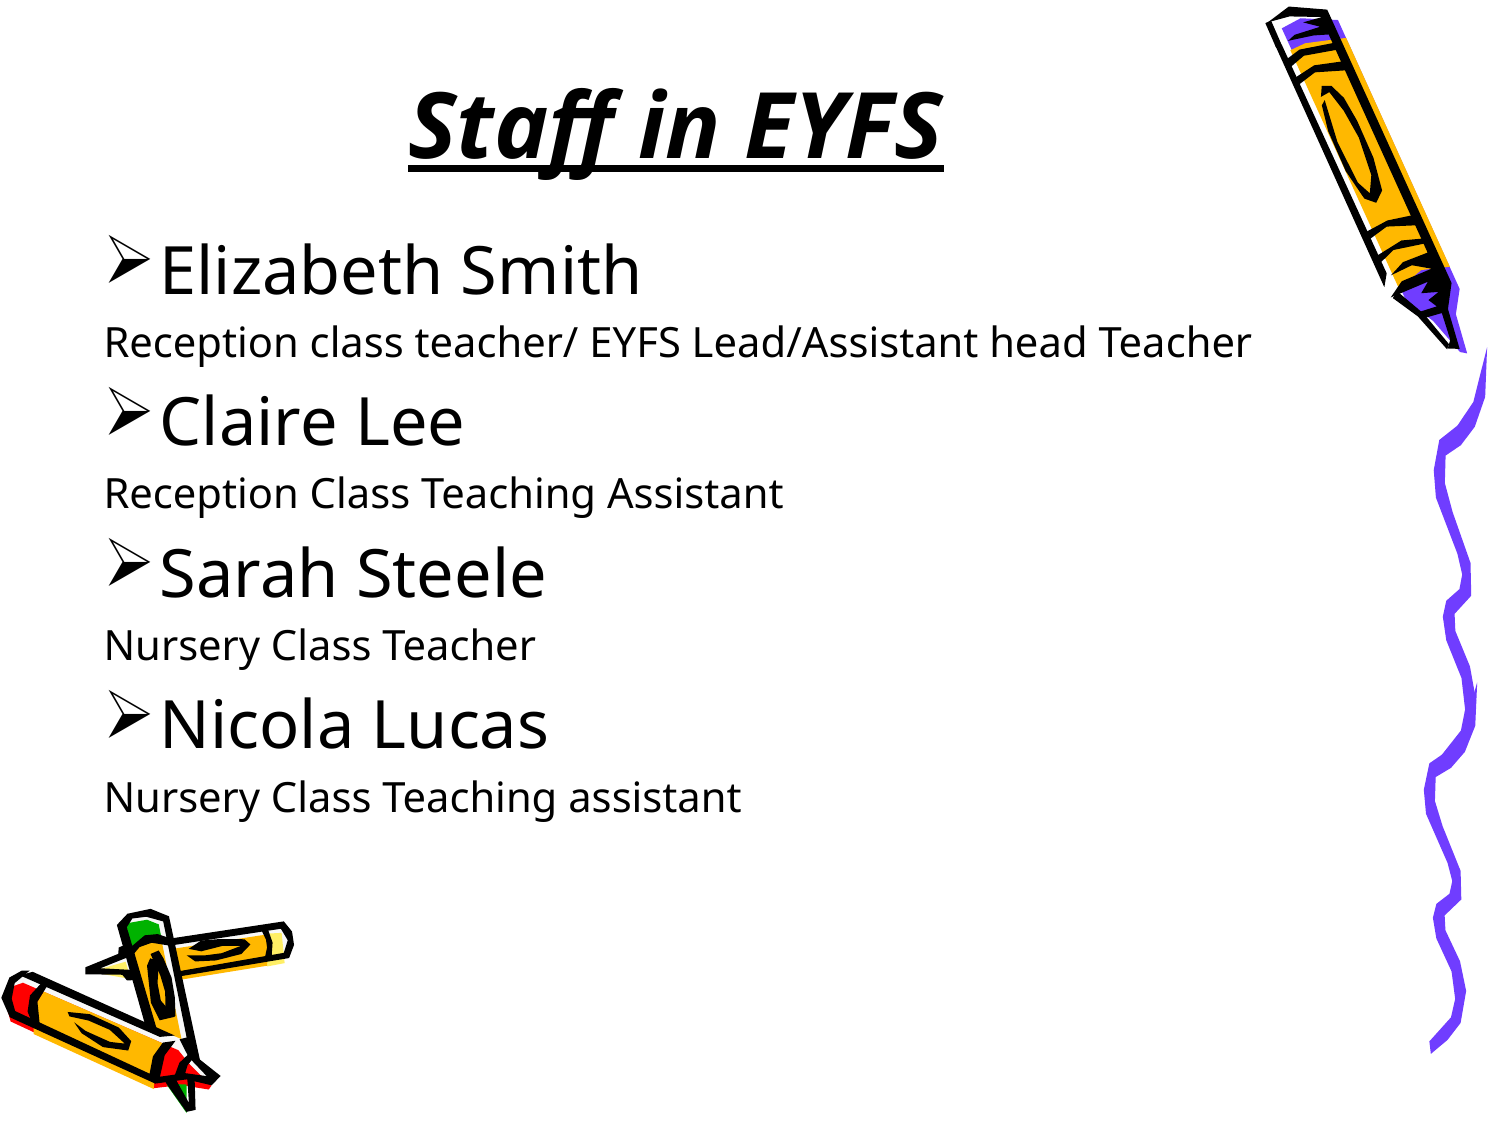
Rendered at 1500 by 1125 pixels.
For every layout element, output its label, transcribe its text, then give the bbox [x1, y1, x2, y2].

list Elizabeth Smith Reception class teacher/ EYFS Lead/Assistant head Teacher Claire Lee Reception Class Teaching Assistant Sarah Steele Nursery Class Teacher Nicola Lucas Nursery Class Teaching assistant [88, 219, 1352, 894]
title Staff in EYFS [112, 24, 1240, 185]
